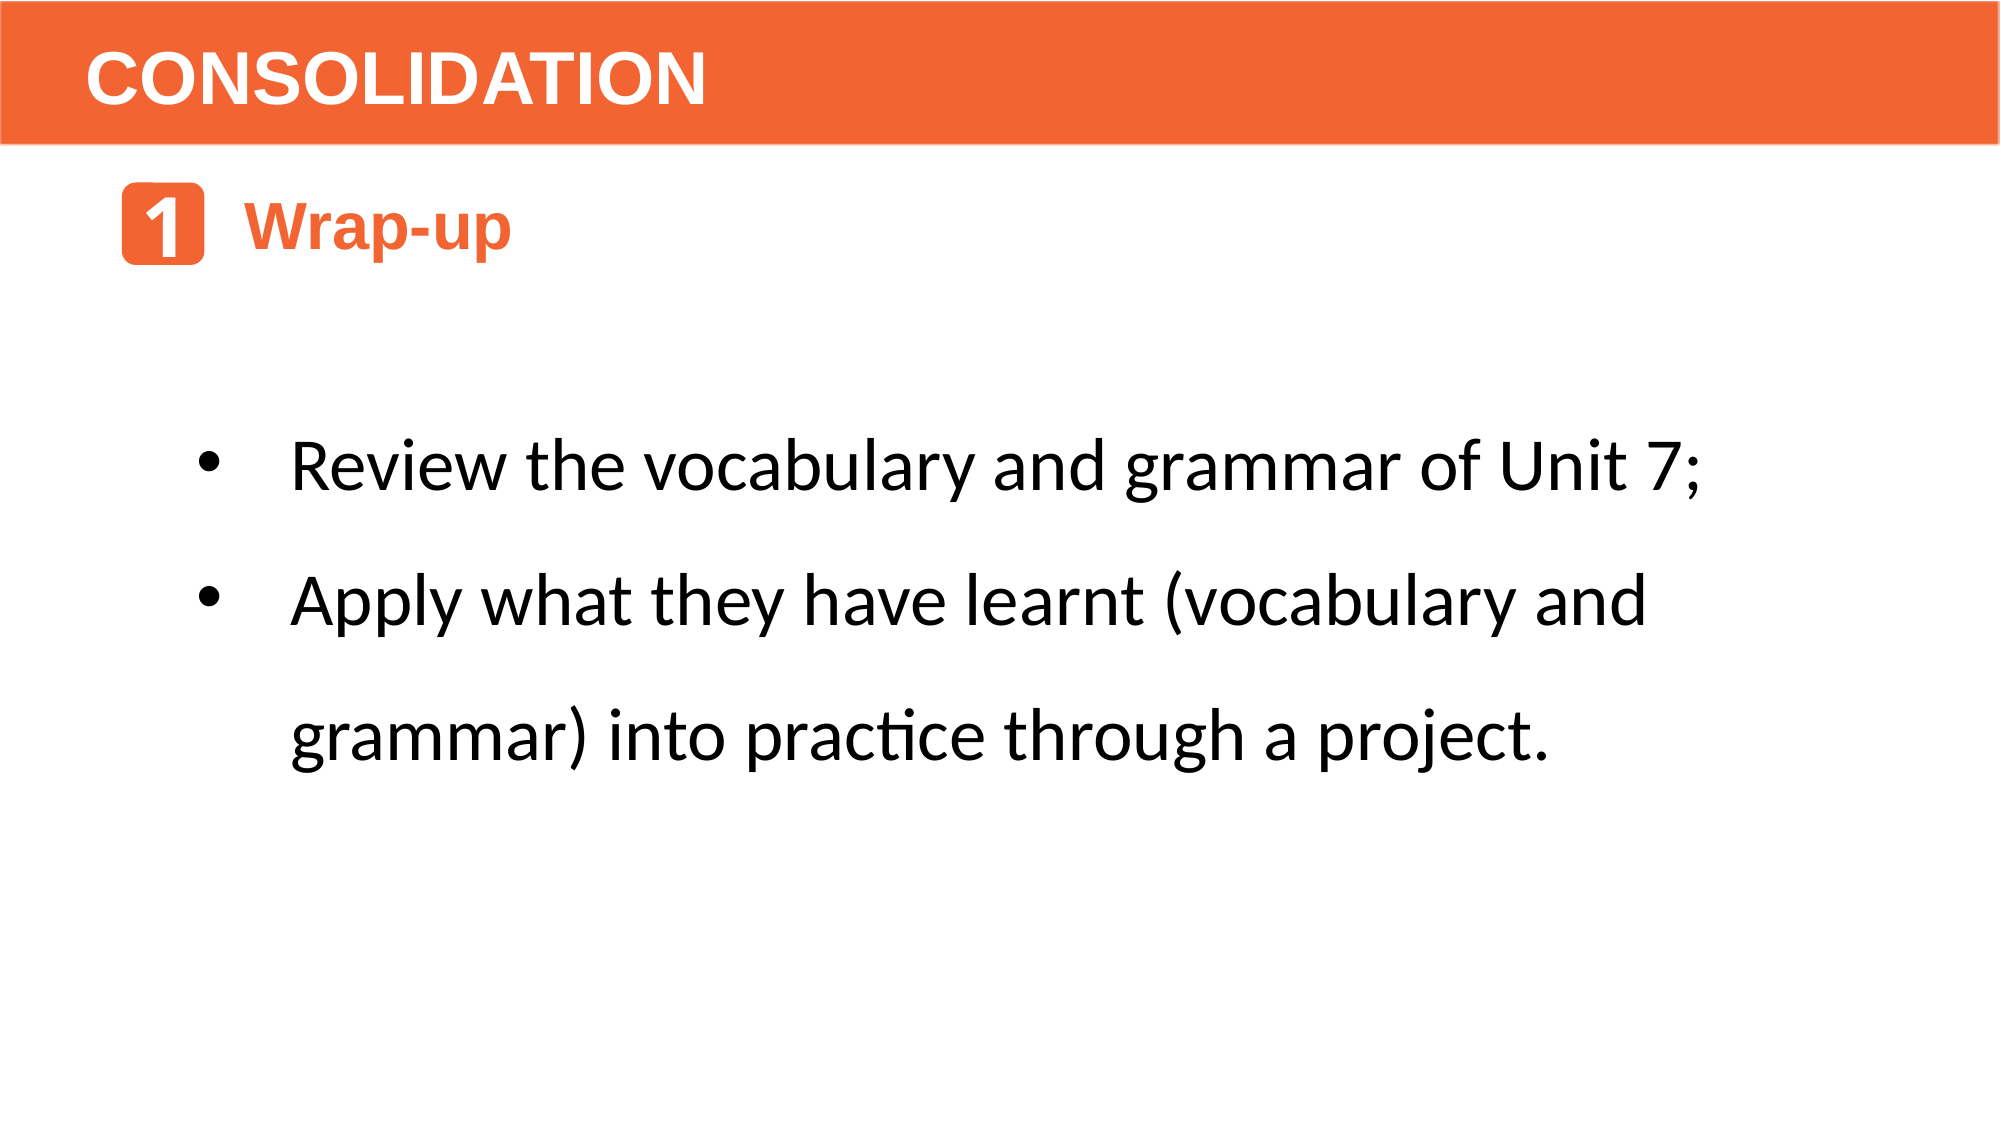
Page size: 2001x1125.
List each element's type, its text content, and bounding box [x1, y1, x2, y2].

text_box [201, 187, 205, 261]
text_box Review the vocabulary and grammar of Unit 7; Apply what they have learnt (vocabulary and grammar) into practice through a project. [181, 363, 1778, 783]
text_box [121, 186, 126, 261]
picture [0, 0, 2000, 146]
text_box 1 [126, 166, 201, 282]
text_box Wrap-up [229, 175, 980, 271]
